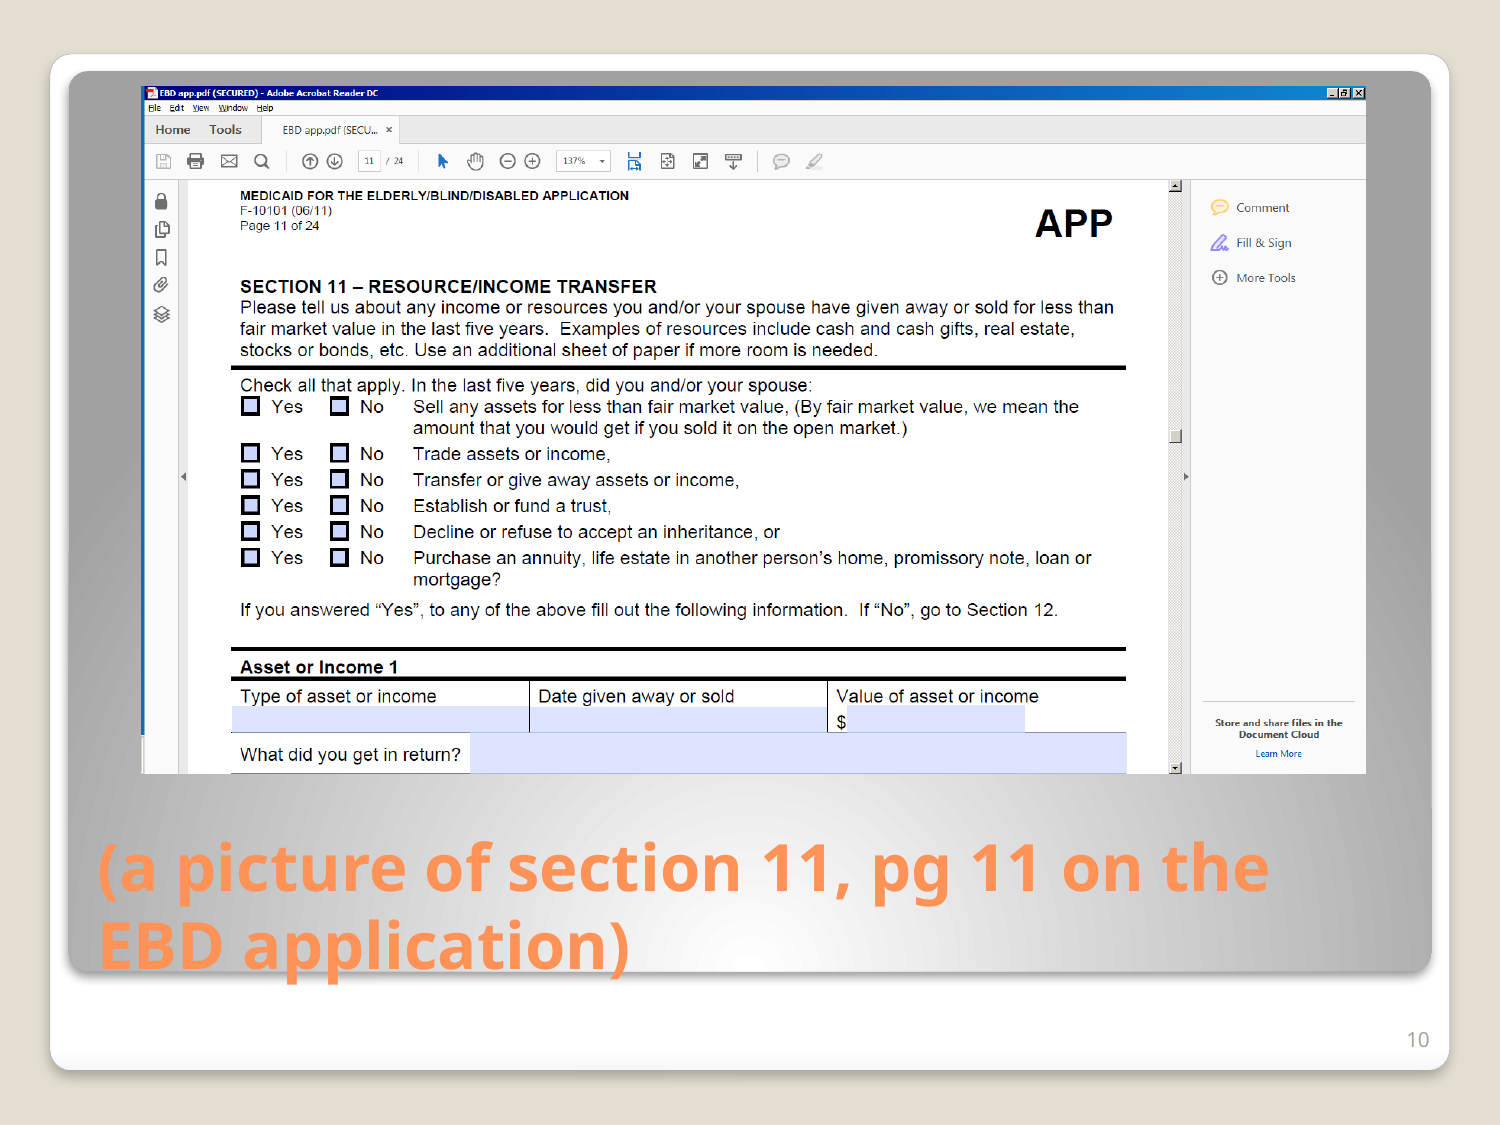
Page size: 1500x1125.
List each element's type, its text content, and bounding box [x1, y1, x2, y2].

title (a picture of section 11, pg 11 on the EBD application) [82, 817, 1425, 990]
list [141, 86, 1367, 775]
slide_number 10 [1369, 1002, 1445, 1063]
